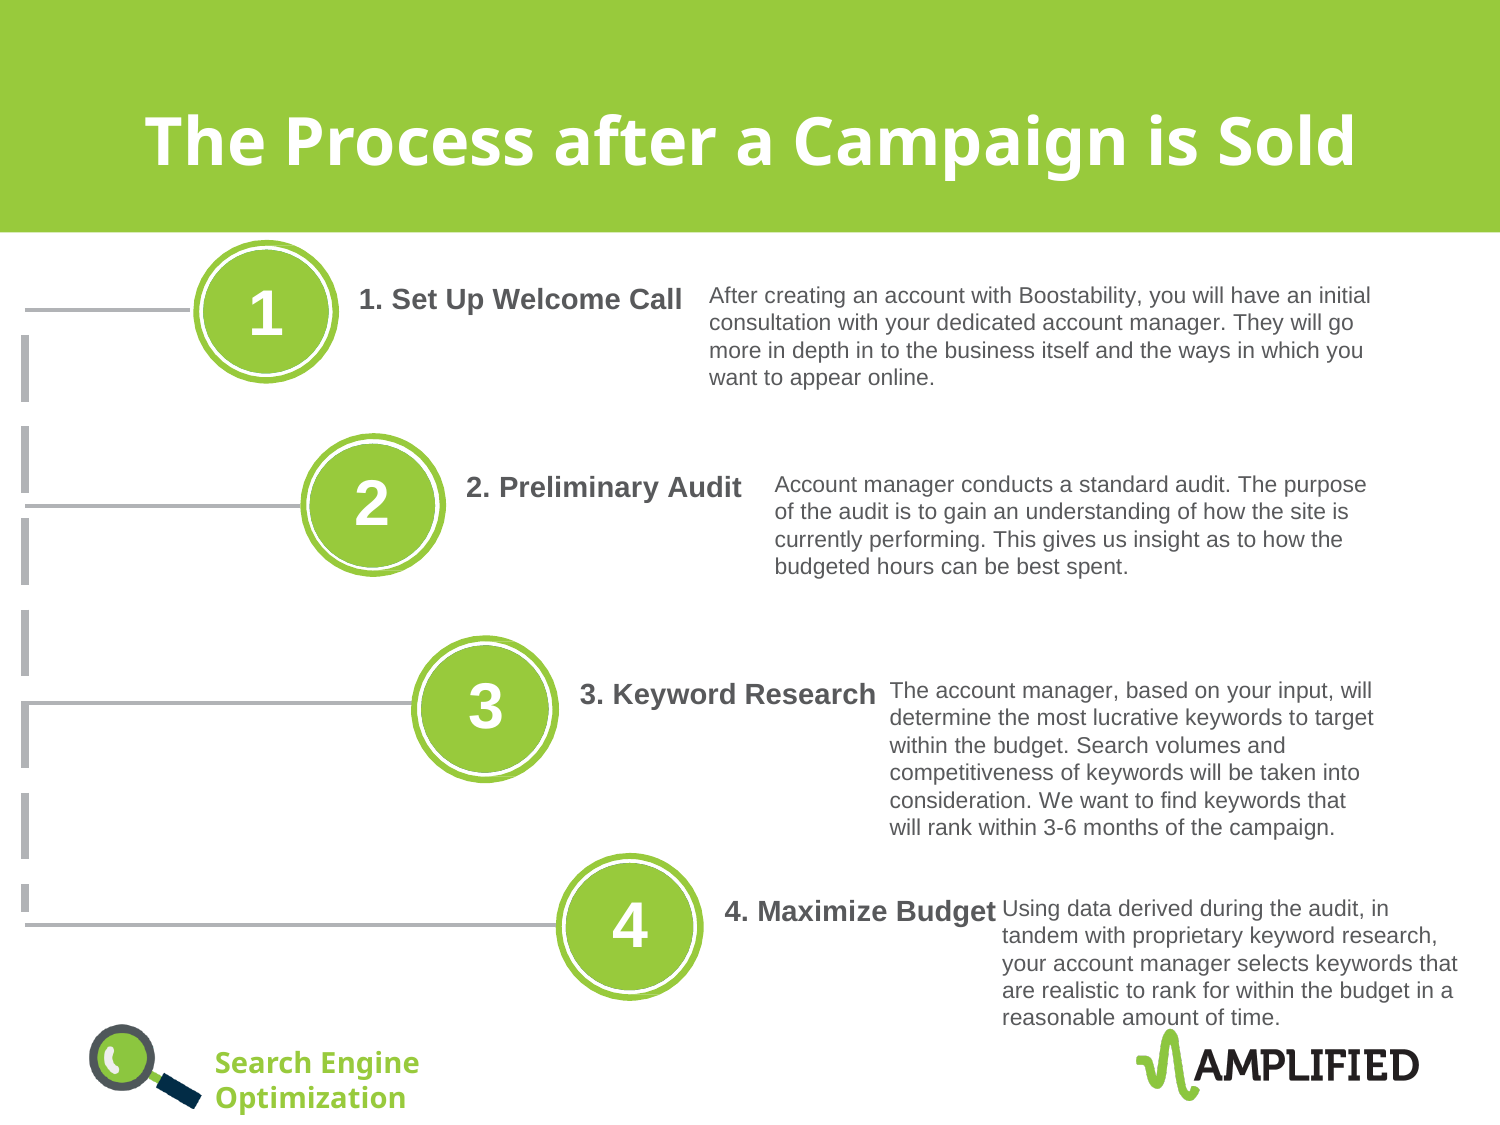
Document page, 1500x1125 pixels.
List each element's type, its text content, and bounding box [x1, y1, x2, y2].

text_box 2 [352, 461, 393, 539]
text_box The account manager, based on your input, will determine the most lucrative keywords to target within the budget. Search volumes and competitiveness of keywords will be taken into consideration. We want to find keywords that will rank within 3-6 months of the campaign. [887, 675, 1379, 841]
text_box 3. Keyword Research [577, 675, 884, 711]
picture [1112, 1031, 1444, 1125]
text_box [565, 862, 694, 991]
text_box 3 [466, 664, 507, 742]
text_box [421, 645, 549, 773]
text_box [309, 443, 436, 568]
text_box Account manager conducts a standard audit. The purpose of the audit is to gain an understanding of how the site is currently performing. This gives us insight as to how the budgeted hours can be best spent. [772, 469, 1378, 580]
text_box 1 [246, 270, 287, 349]
title The Process after a Campaign is Sold [75, 44, 1425, 233]
text_box [203, 249, 329, 374]
text_box 2. Preliminary Audit [464, 468, 746, 504]
text_box 1. Set Up Welcome Call [356, 280, 697, 316]
text_box After creating an account with Boostability, you will have an initial consultation with your dedicated account manager. They will go more in depth in to the business itself and the ways in which you want to appear online. [707, 280, 1394, 391]
text_box [193, 239, 340, 384]
text_box [300, 433, 447, 577]
text_box 4 [610, 883, 651, 961]
text_box [555, 852, 704, 1001]
text_box Using data derived during the audit, in tandem with proprietary keyword research, your account manager selects keywords that are realistic to rank for within the budget in a reasonable amount of time. [999, 893, 1470, 1031]
text_box 4. Maximize Budget [722, 892, 1001, 928]
picture [87, 1024, 203, 1109]
text_box [411, 635, 560, 784]
